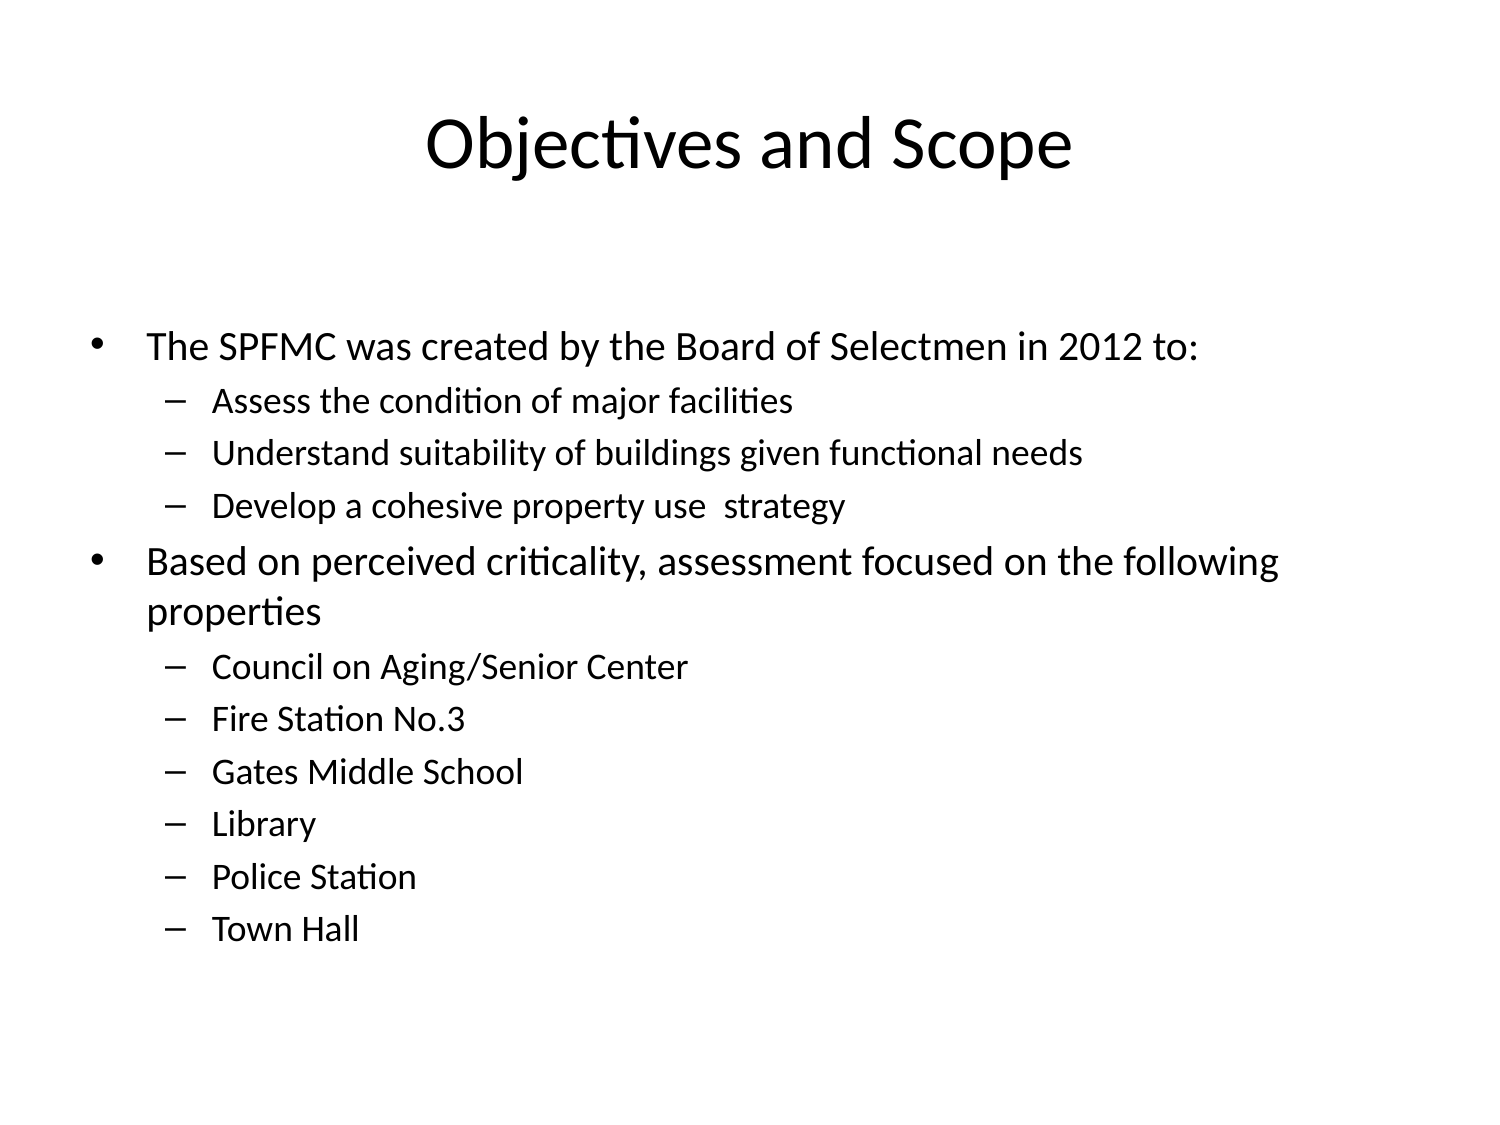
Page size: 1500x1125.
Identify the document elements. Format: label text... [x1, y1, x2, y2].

list The SPFMC was created by the Board of Selectmen in 2012 to: Assess the condition of major facilities Understand suitability of buildings given functional needs Develop a cohesive property use strategy Based on perceived criticality, assessment focused on the following properties Council on Aging/Senior Center Fire Station No.3 Gates Middle School Library Police Station Town Hall [75, 262, 1425, 1005]
title Objectives and Scope [75, 45, 1425, 233]
